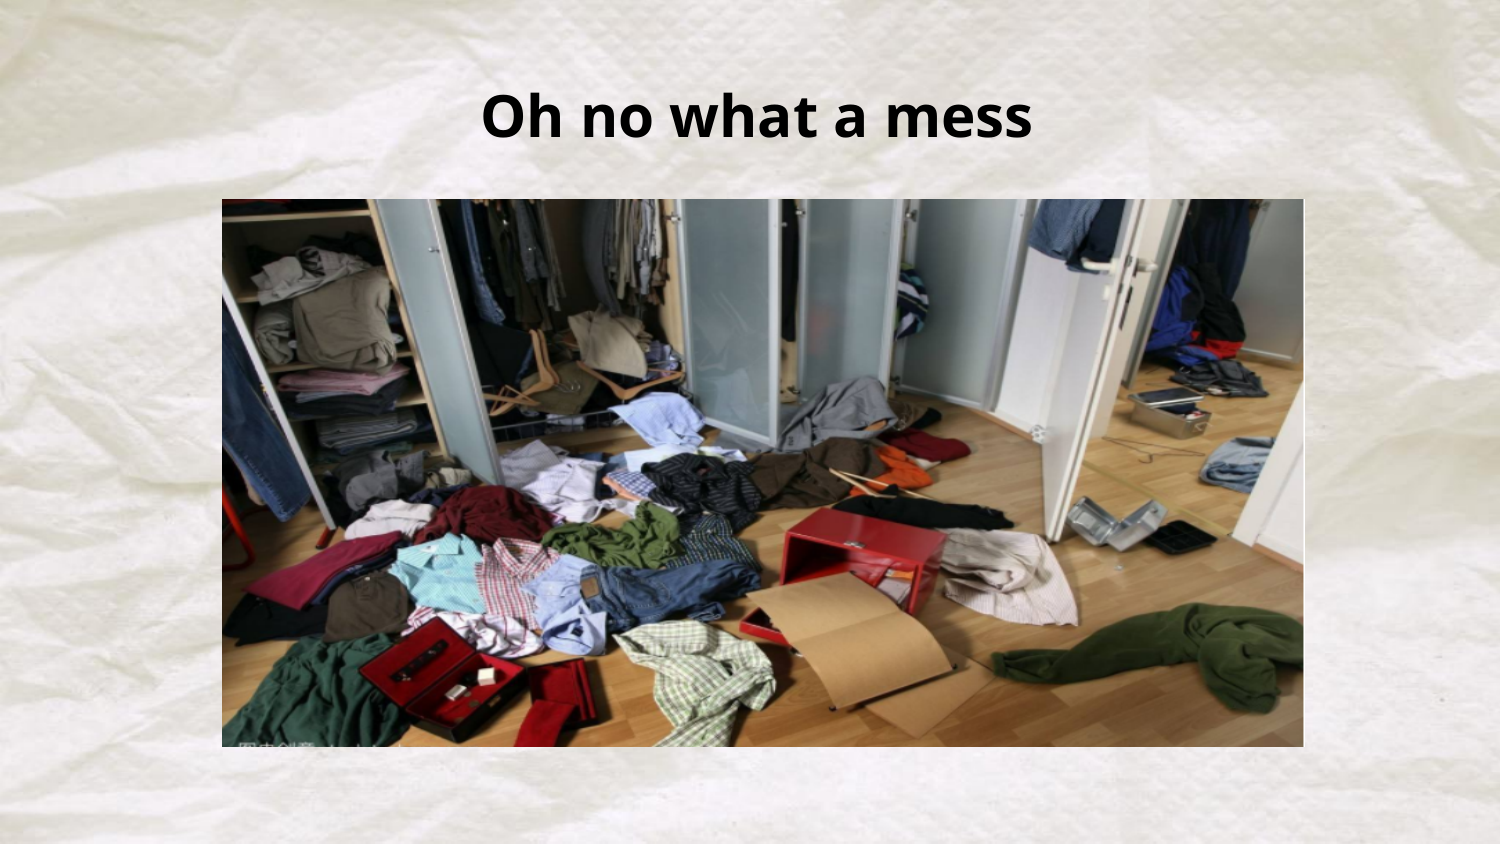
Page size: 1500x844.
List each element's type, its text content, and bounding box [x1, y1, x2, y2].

text_box Oh no what a mess [465, 71, 1184, 157]
picture [0, 0, 1500, 844]
